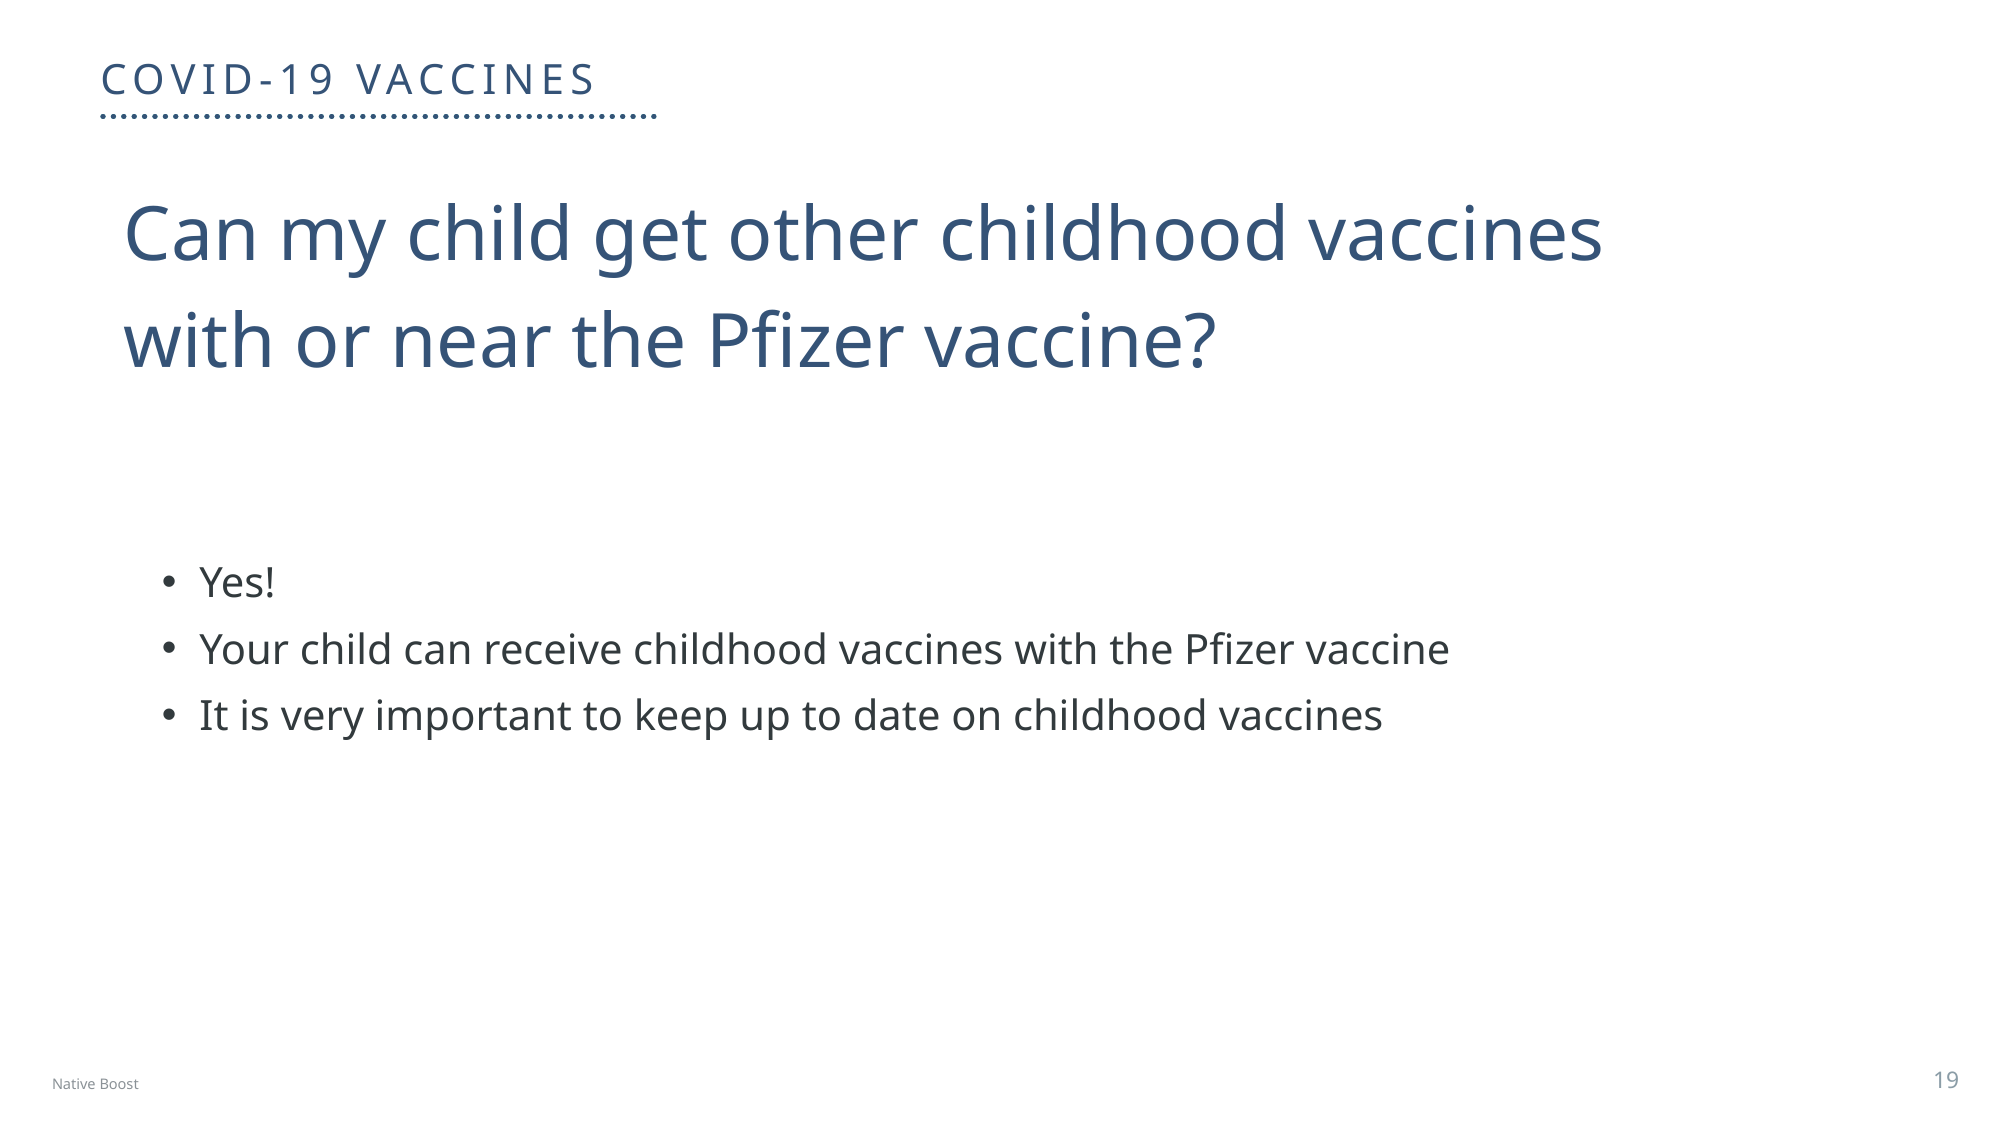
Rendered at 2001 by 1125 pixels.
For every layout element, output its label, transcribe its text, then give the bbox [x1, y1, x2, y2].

list Yes! Your child can receive childhood vaccines with the Pfizer vaccine It is very important to keep up to date on childhood vaccines [161, 546, 1812, 1125]
footer Native Boost [37, 1059, 161, 1103]
list Can my child get other childhood vaccines with or near the Pfizer vaccine? [123, 167, 1774, 290]
list Covid-19 vaccines [85, 49, 658, 111]
slide_number 19 [1862, 1059, 1975, 1103]
